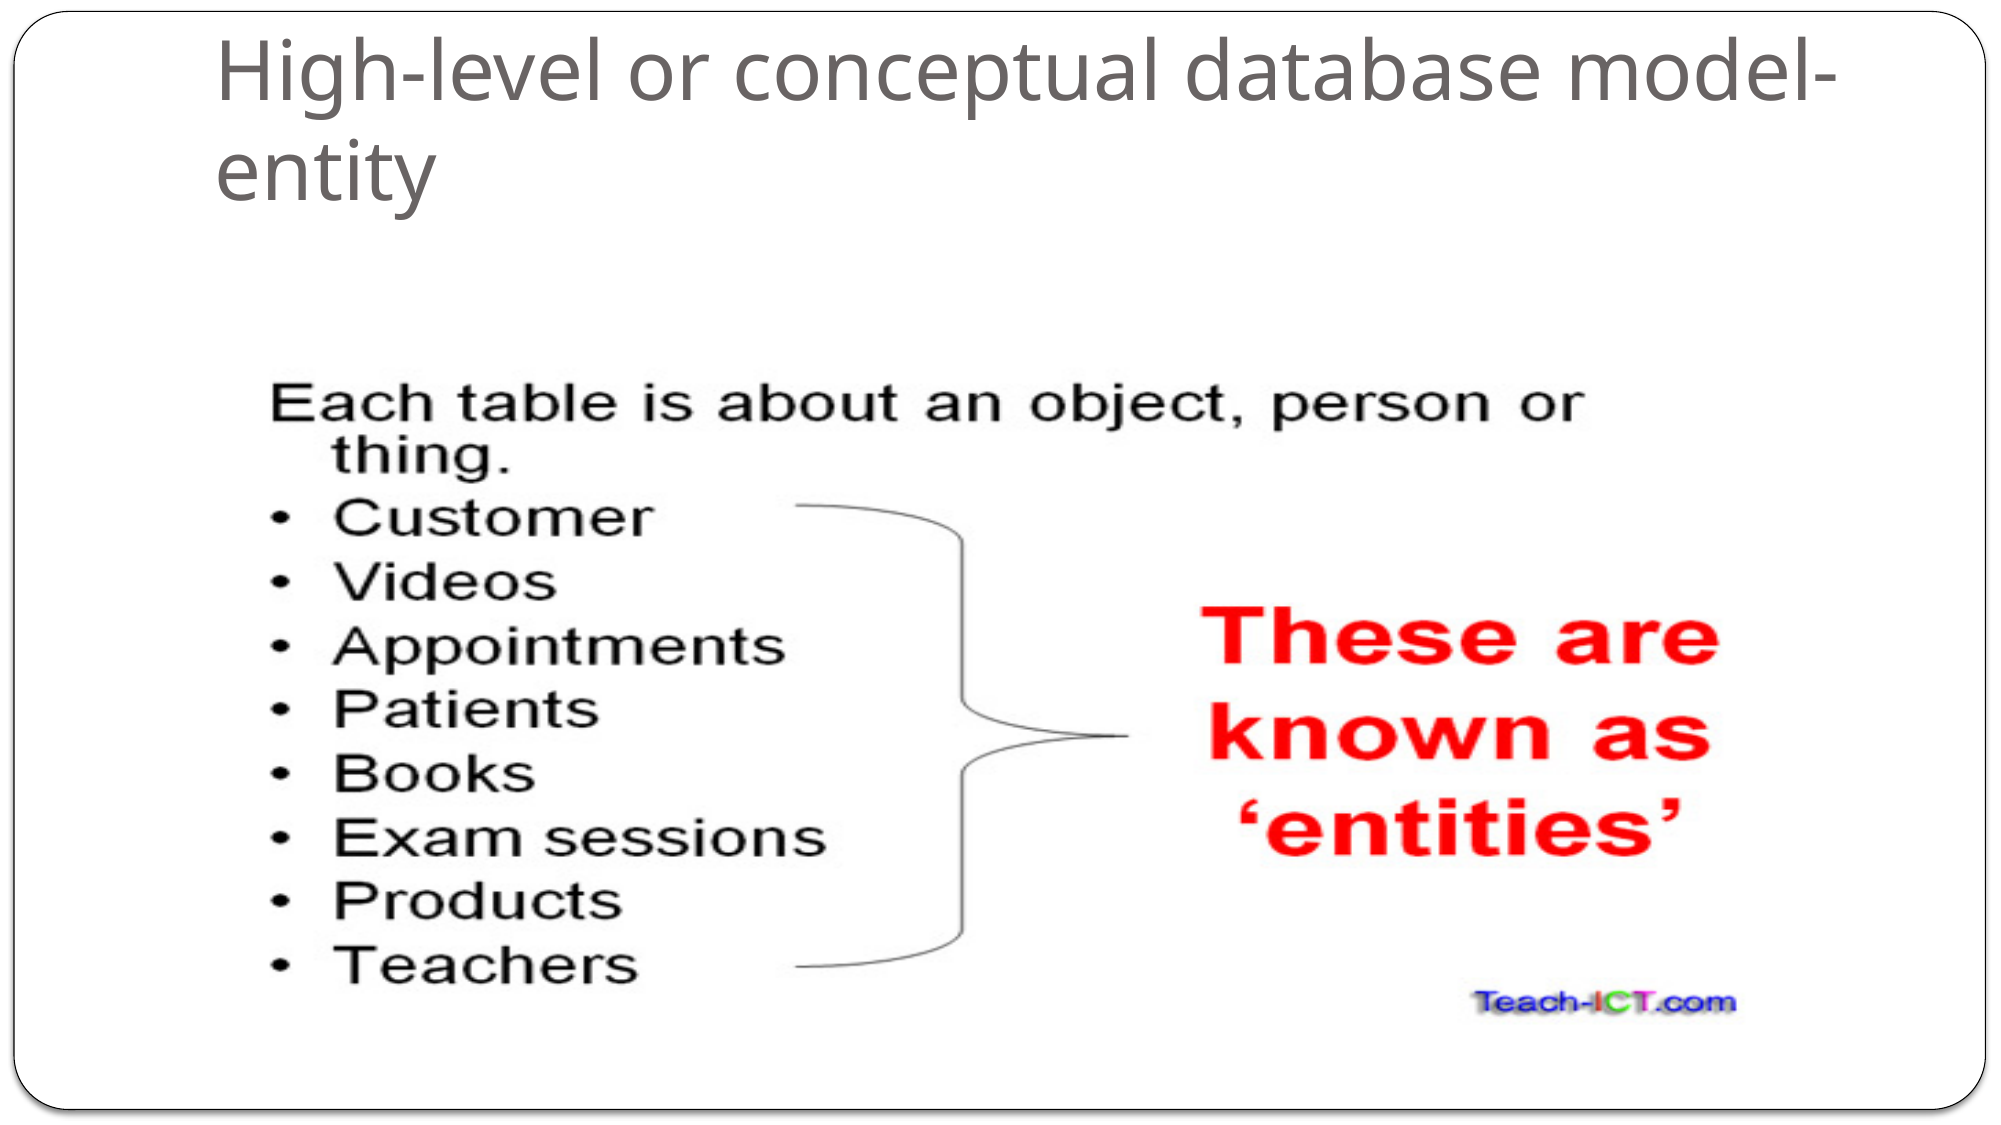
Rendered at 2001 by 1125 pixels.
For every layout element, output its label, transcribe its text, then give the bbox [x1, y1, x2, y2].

picture [196, 357, 1803, 1060]
title High-level or conceptual database model- entity [200, 45, 1900, 233]
